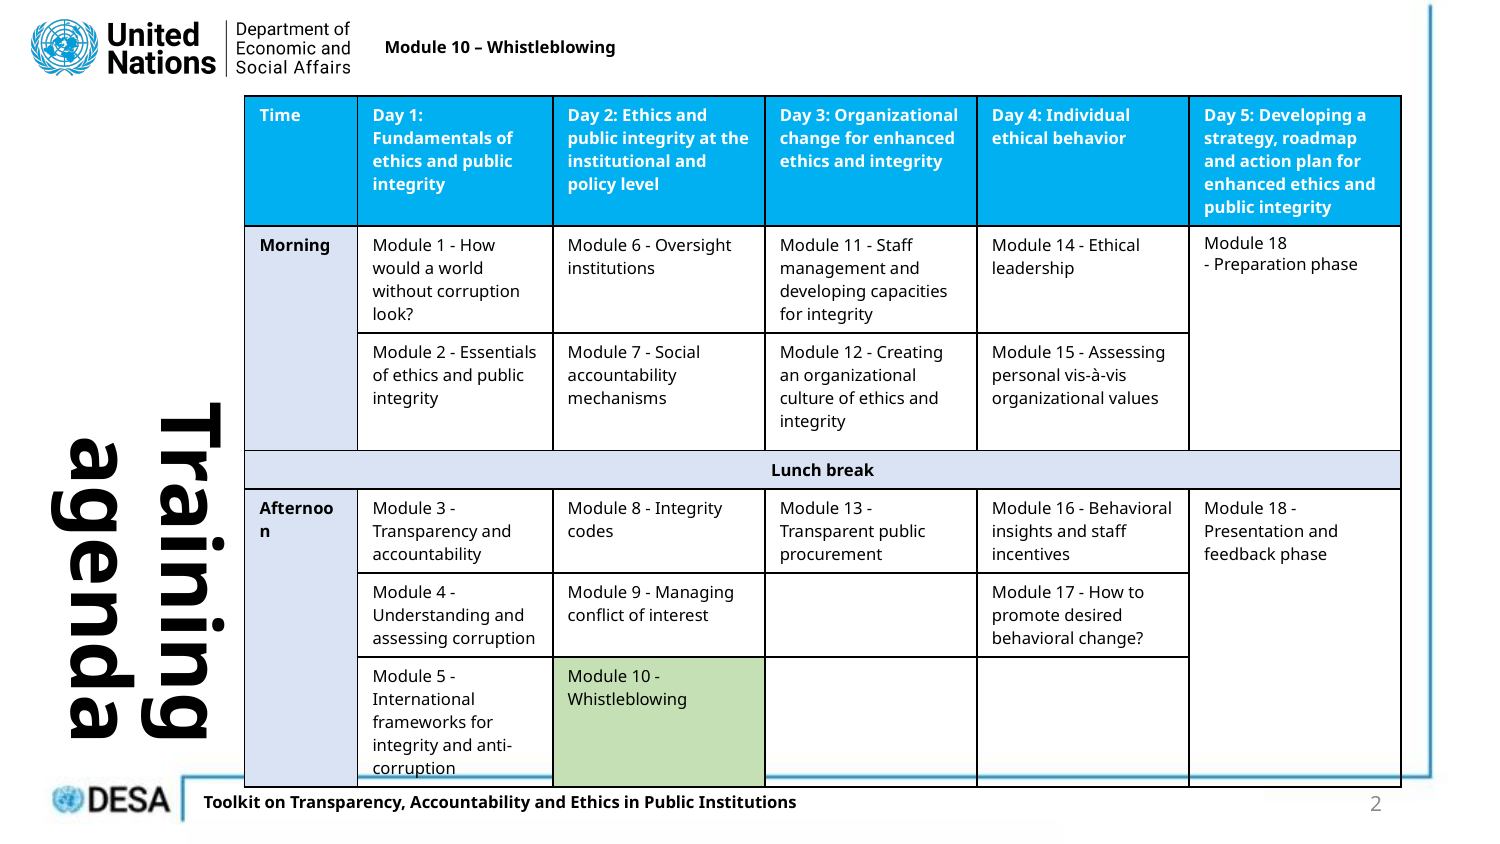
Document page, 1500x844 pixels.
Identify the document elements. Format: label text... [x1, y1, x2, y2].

table_header Day 2: Ethics and public integrity at the institutional and policy level [554, 97, 764, 225]
table_cell Module 5 - International frameworks for integrity and anti-corruption [358, 658, 552, 786]
table_cell Module 9 - Managing conflict of interest [554, 574, 764, 656]
table_cell Module 3 - Transparency and accountability [358, 490, 552, 572]
table_cell Lunch break [245, 451, 1400, 488]
picture [0, 0, 1500, 844]
title Training agenda [42, 95, 244, 760]
table_header Time [245, 97, 357, 225]
table_cell Module 12 - Creating an organizational culture of ethics and integrity [766, 334, 976, 450]
table_header Day 1: Fundamentals of ethics and public integrity [358, 97, 552, 225]
slide_number 2 [1059, 788, 1397, 827]
table_cell [766, 658, 976, 786]
table_cell Module 1 - How would a world without corruption look? [358, 227, 552, 332]
table_cell Module 10 - Whistleblowing [554, 658, 764, 786]
table_header Day 4: Individual ethical behavior [978, 97, 1188, 225]
table_cell Module 13 - Transparent public procurement [766, 490, 976, 572]
table_cell Module 11 - Staff management and developing capacities for integrity [766, 227, 976, 332]
table_cell Module 17 - How to promote desired behavioral change? [978, 574, 1188, 656]
table_cell Morning [245, 227, 357, 450]
table_cell Module 18 - Preparation phase [1190, 227, 1400, 450]
table_cell [766, 574, 976, 656]
table_cell Afternoon [245, 490, 357, 786]
table_cell Module 6 - Oversight institutions [554, 227, 764, 332]
footer Module 10 – Whistleblowing [369, 14, 1398, 80]
table_header Day 5: Developing a strategy, roadmap and action plan for enhanced ethics and public integrity [1190, 97, 1400, 225]
table_cell Module 15 - Assessing personal vis-à-vis organizational values [978, 334, 1188, 450]
table_cell Module 16 - Behavioral insights and staff incentives [978, 490, 1188, 572]
table_cell [978, 658, 1188, 786]
table_cell Module 8 - Integrity codes [554, 490, 764, 572]
table_cell Module 7 - Social accountability mechanisms [554, 334, 764, 450]
table_cell Module 14 - Ethical leadership [978, 227, 1188, 332]
table_header Day 3: Organizational change for enhanced ethics and integrity [766, 97, 976, 225]
table_cell Module 4 - Understanding and assessing corruption [358, 574, 552, 656]
table_cell Module 18 - Presentation and feedback phase [1190, 490, 1400, 786]
table_cell Module 2 - Essentials of ethics and public integrity [358, 334, 552, 450]
